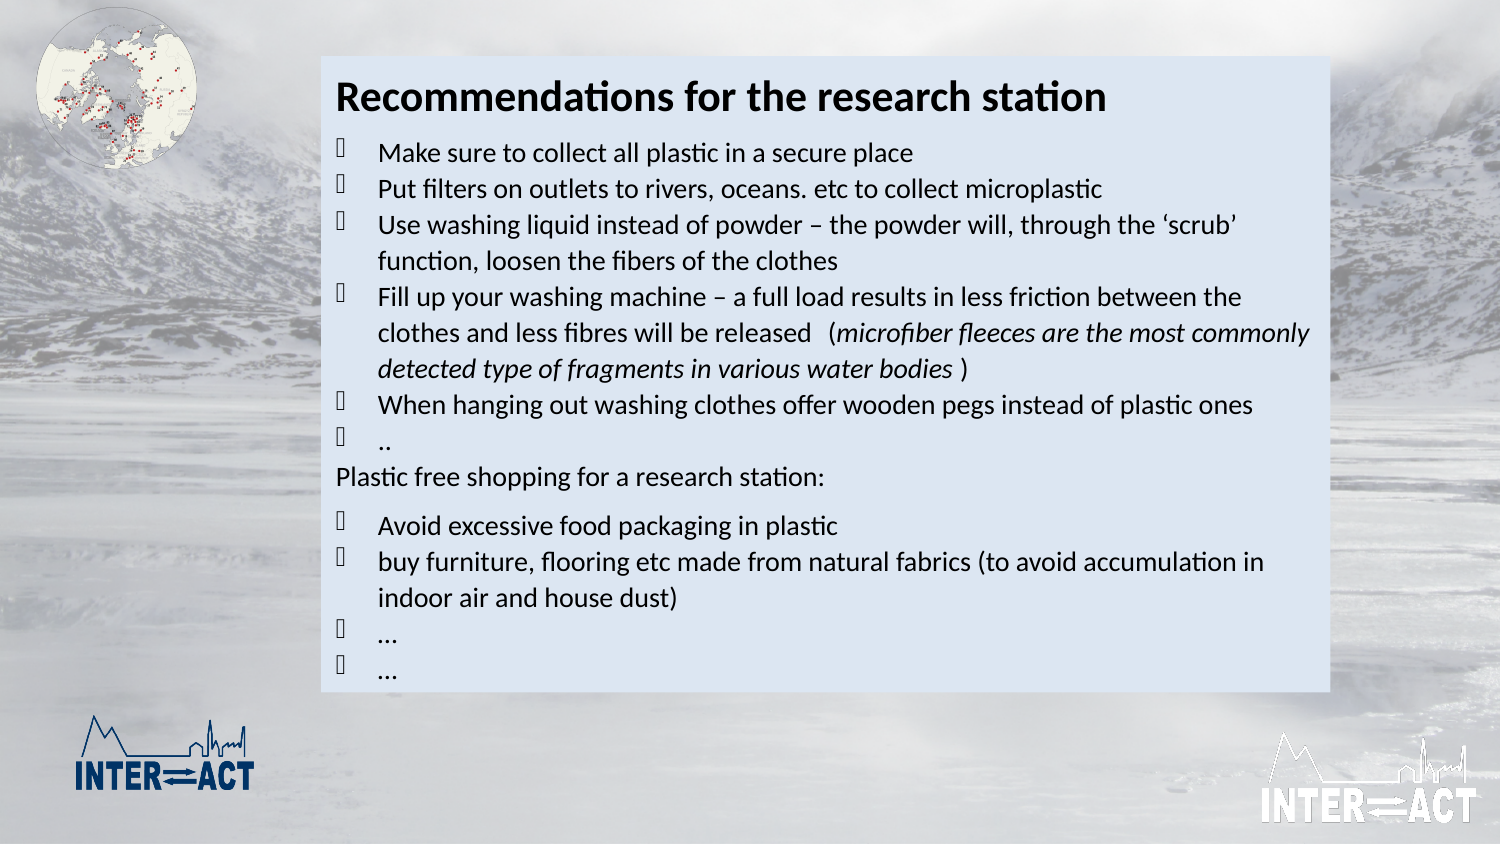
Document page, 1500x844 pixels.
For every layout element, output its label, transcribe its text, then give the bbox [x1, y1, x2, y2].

text_box Recommendations for the research station Make sure to collect all plastic in a secure place Put filters on outlets to rivers, oceans. etc to collect microplastic Use washing liquid instead of powder – the powder will, through the ‘scrub’ function, loosen the fibers of the clothes Fill up your washing machine – a full load results in less friction between the clothes and less fibres will be released (microfiber fleeces are the most commonly detected type of fragments in various water bodies ) When hanging out washing clothes offer wooden pegs instead of plastic ones .. Plastic free shopping for a research station: Avoid excessive food packaging in plastic buy furniture, flooring etc made from natural fabrics (to avoid accumulation in indoor air and house dust) … … [321, 56, 1331, 693]
picture [0, 0, 1500, 844]
